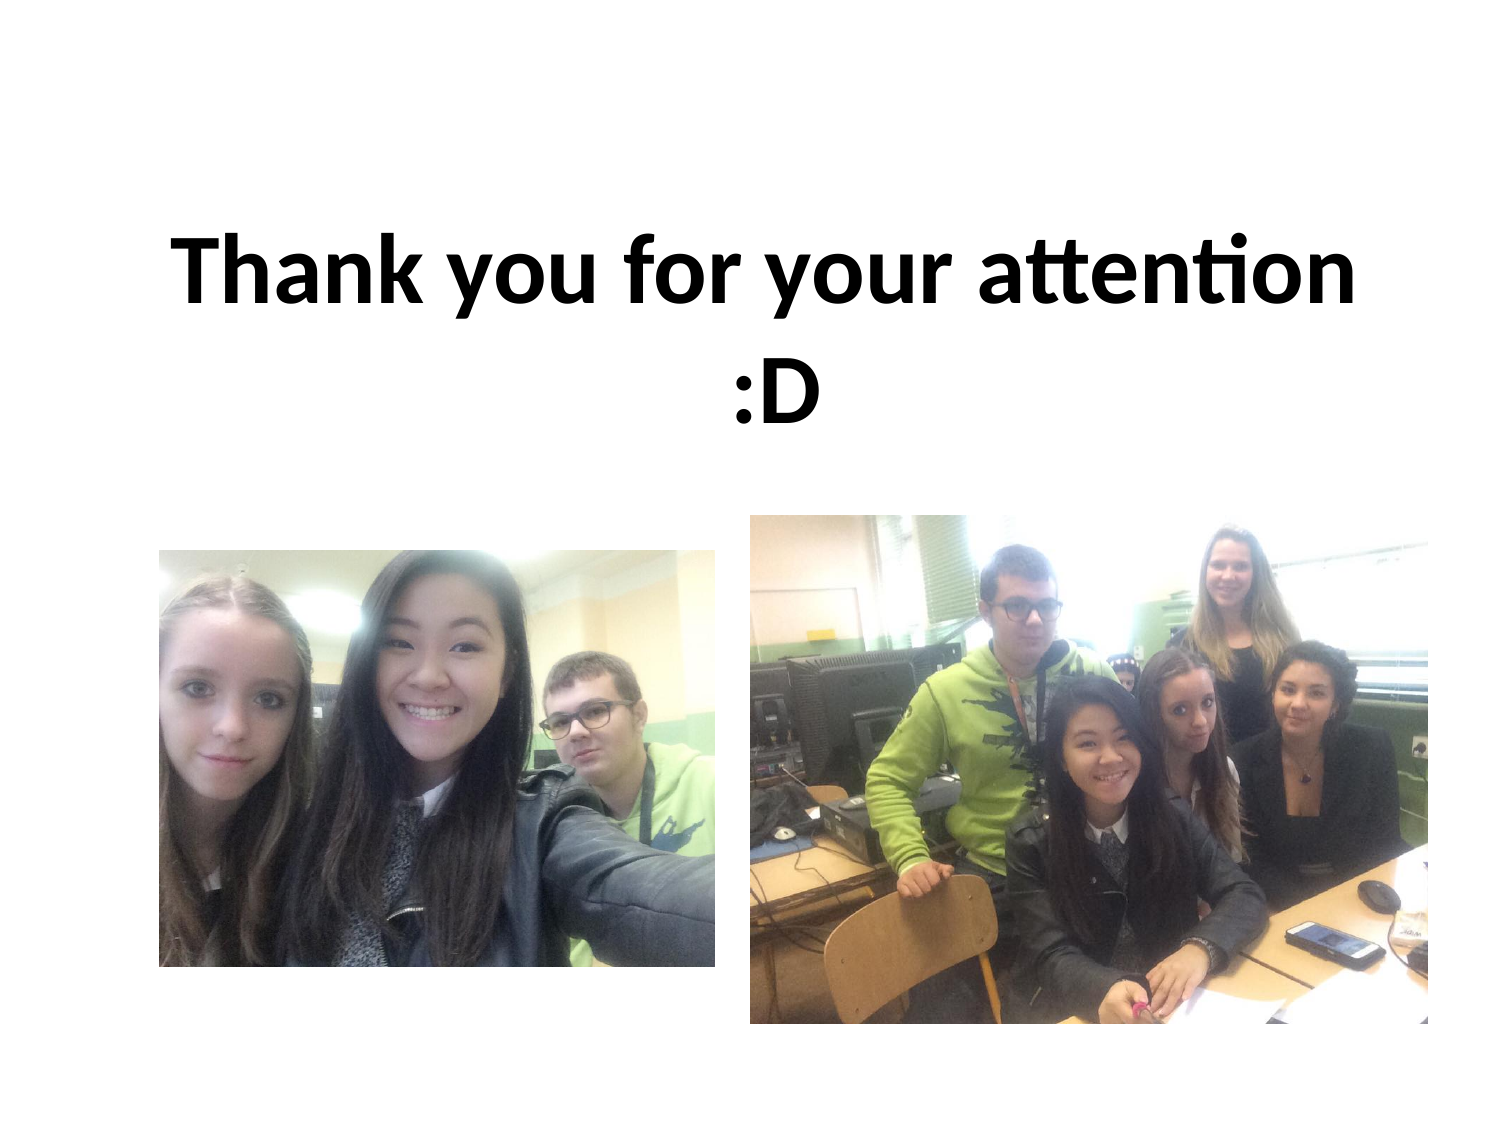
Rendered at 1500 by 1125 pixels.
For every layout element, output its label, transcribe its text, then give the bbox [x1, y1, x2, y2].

picture [749, 514, 1428, 1024]
picture [159, 550, 715, 968]
text_box Thank you for your attention :D [155, 196, 1397, 451]
